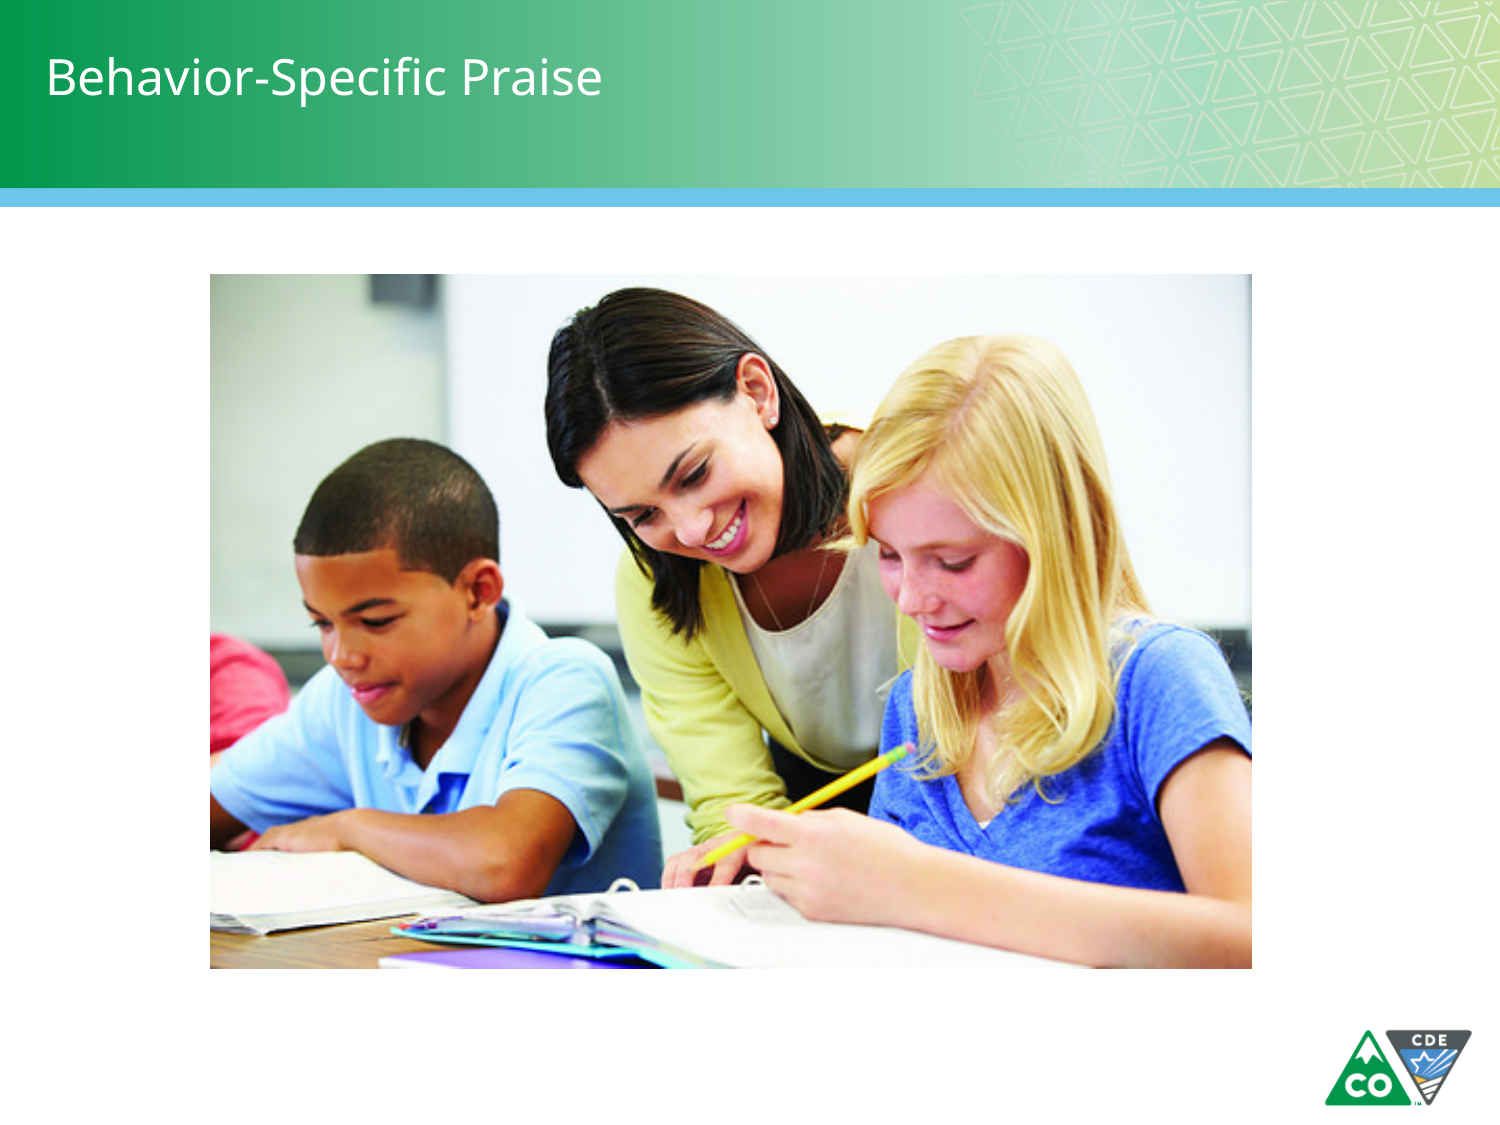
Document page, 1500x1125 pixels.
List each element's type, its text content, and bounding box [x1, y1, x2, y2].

picture [0, 0, 1500, 207]
picture [210, 274, 1252, 969]
picture [1312, 1021, 1482, 1113]
title Behavior-Specific Praise [45, 45, 1339, 162]
